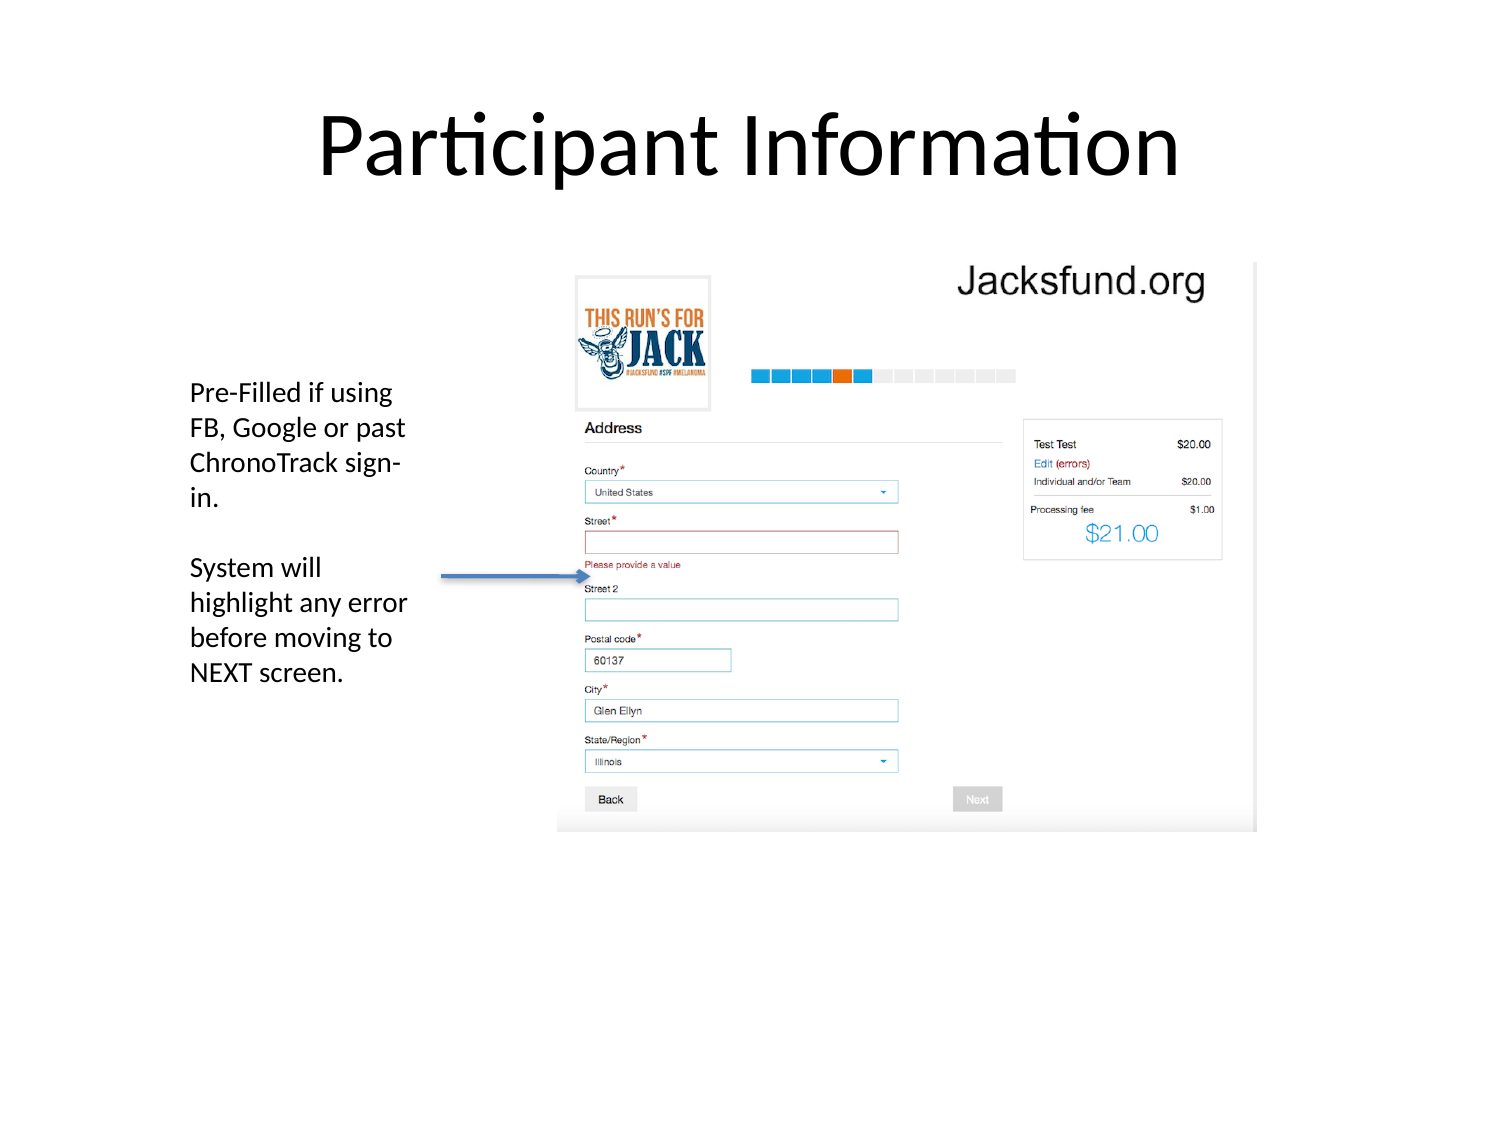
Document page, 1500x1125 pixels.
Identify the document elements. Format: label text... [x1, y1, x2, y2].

title Participant Information [75, 45, 1425, 233]
text_box Pre-Filled if using FB, Google or past ChronoTrack sign-in. System will highlight any error before moving to NEXT screen. [175, 366, 384, 696]
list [389, 262, 1426, 833]
